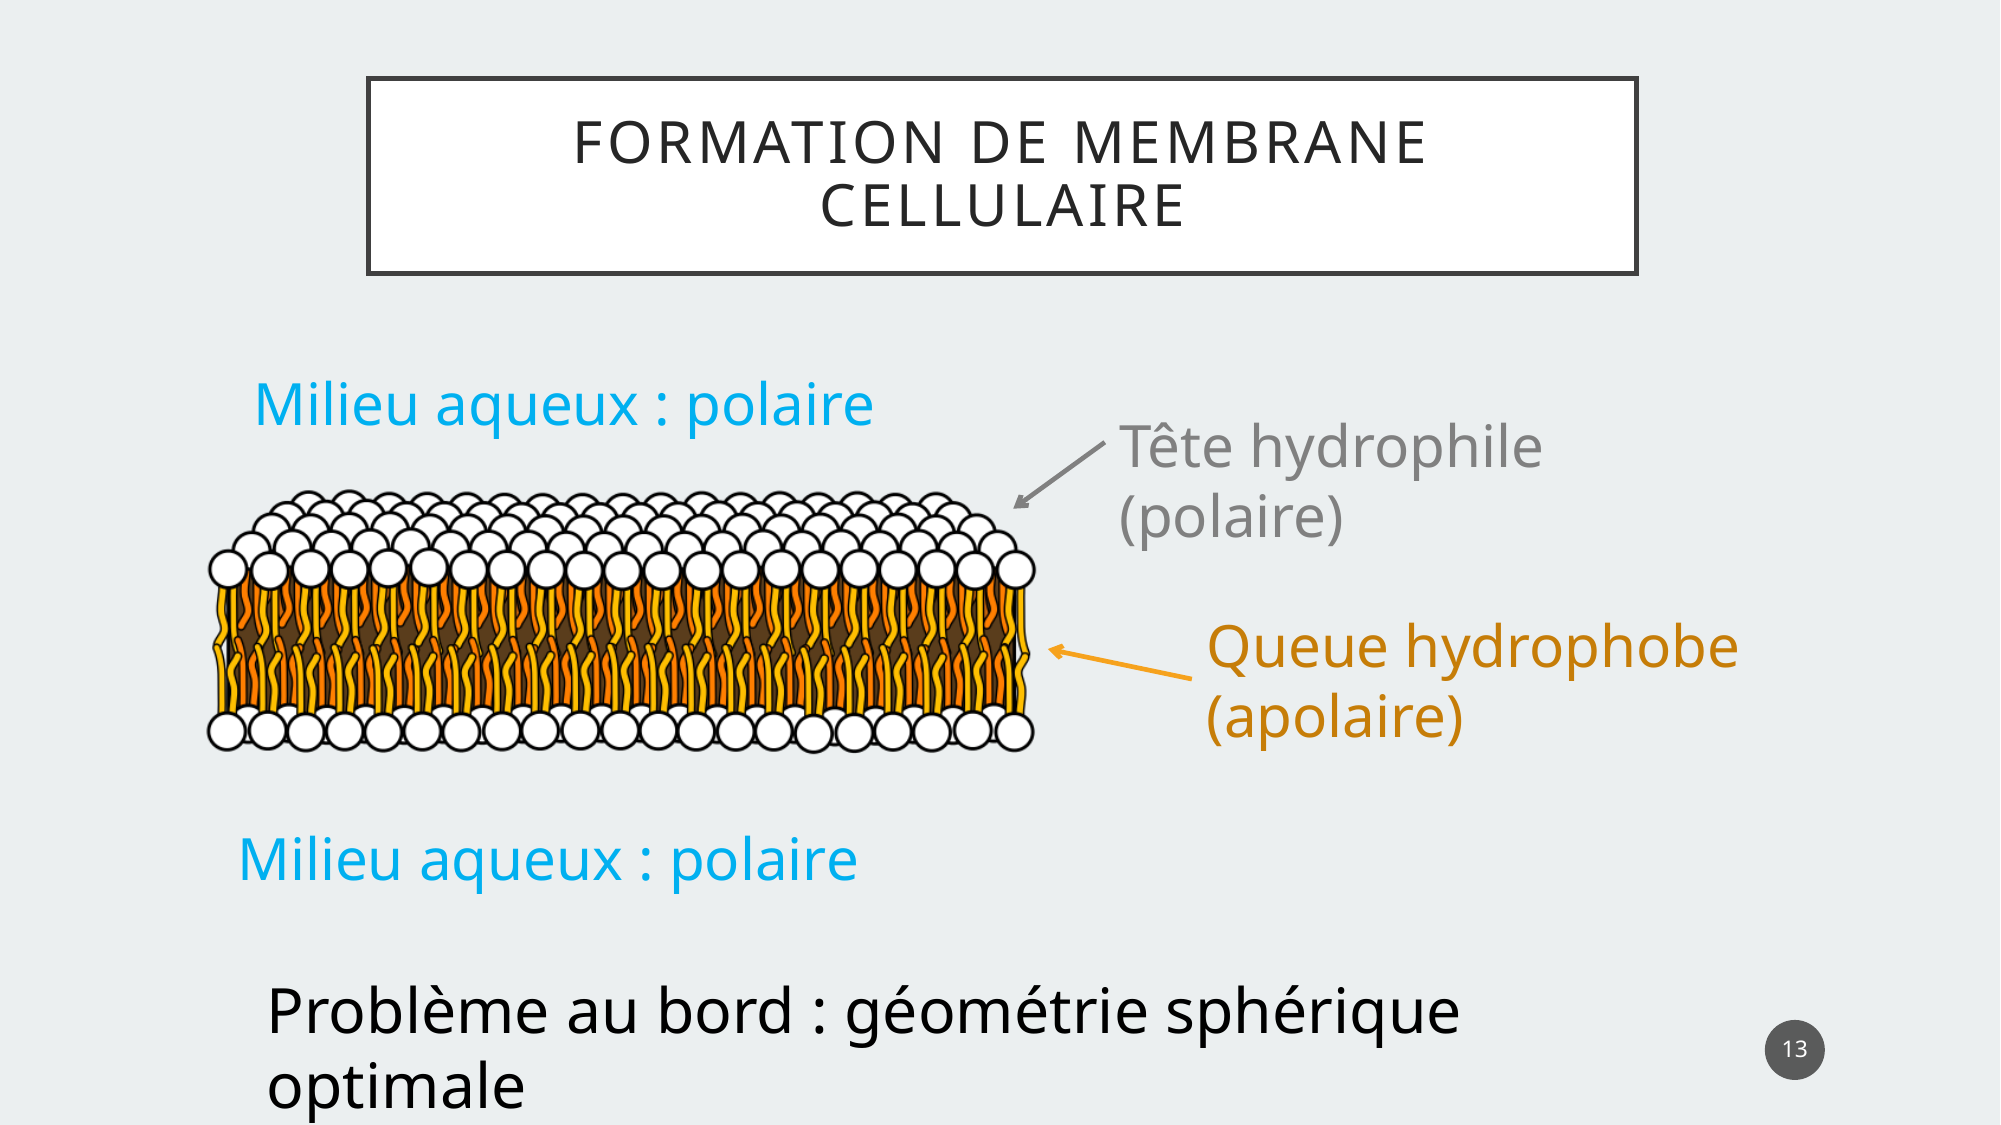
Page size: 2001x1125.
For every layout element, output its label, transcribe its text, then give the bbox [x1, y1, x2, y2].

picture [161, 482, 1048, 775]
title Formation de membrane cellulaire [366, 76, 1639, 276]
text_box Problème au bord : géométrie sphérique optimale [251, 964, 1516, 1125]
text_box Milieu aqueux : polaire [222, 815, 920, 900]
text_box Milieu aqueux : polaire [239, 359, 936, 445]
slide_number 13 [1764, 1019, 1825, 1080]
text_box Queue hydrophobe (apolaire) [1191, 601, 1924, 757]
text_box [1013, 442, 1105, 509]
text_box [1047, 644, 1192, 649]
text_box Tête hydrophile (polaire) [1104, 402, 1765, 557]
